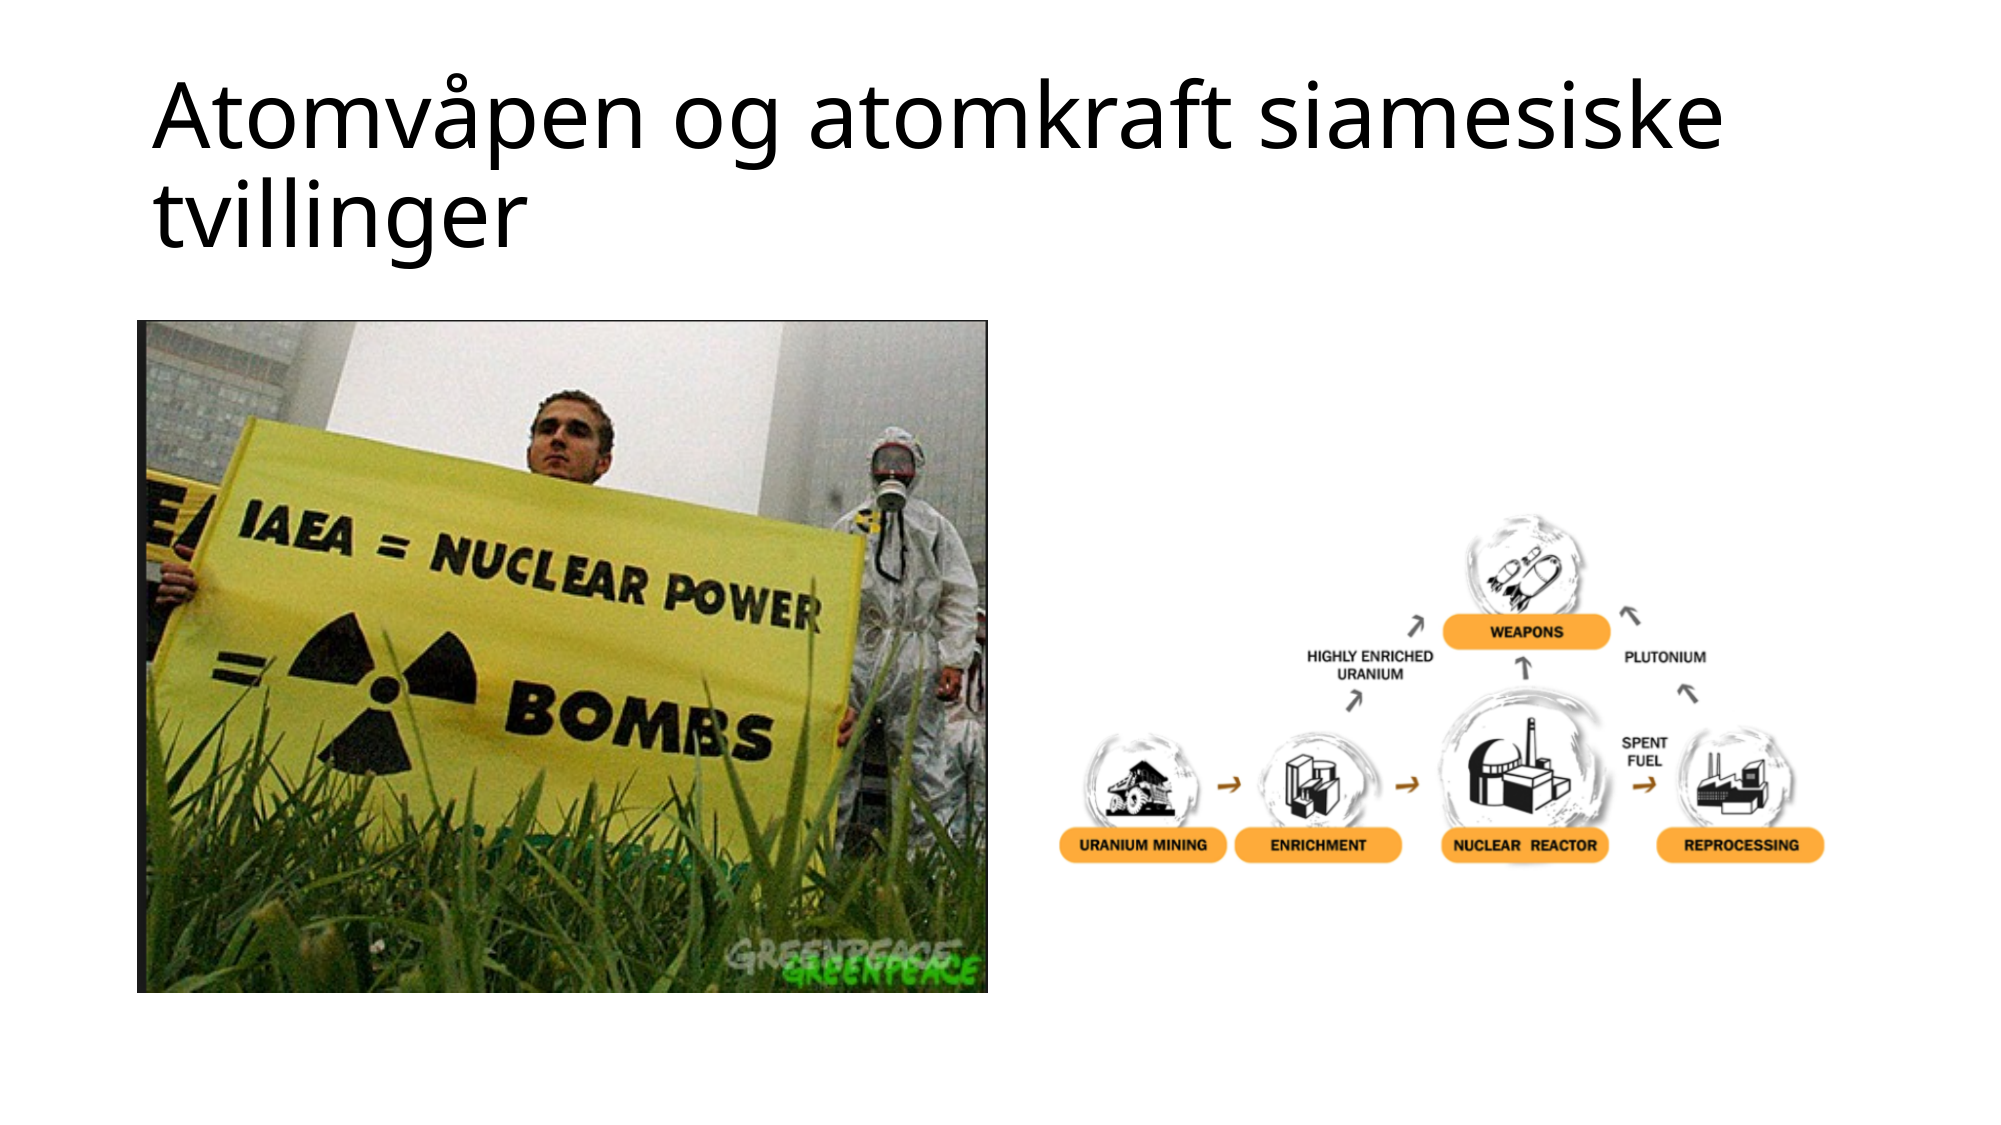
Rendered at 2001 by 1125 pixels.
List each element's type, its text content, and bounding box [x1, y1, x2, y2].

title Atomvåpen og atomkraft siamesiske tvillinger [137, 59, 1863, 278]
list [137, 320, 988, 993]
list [1012, 434, 1863, 879]
